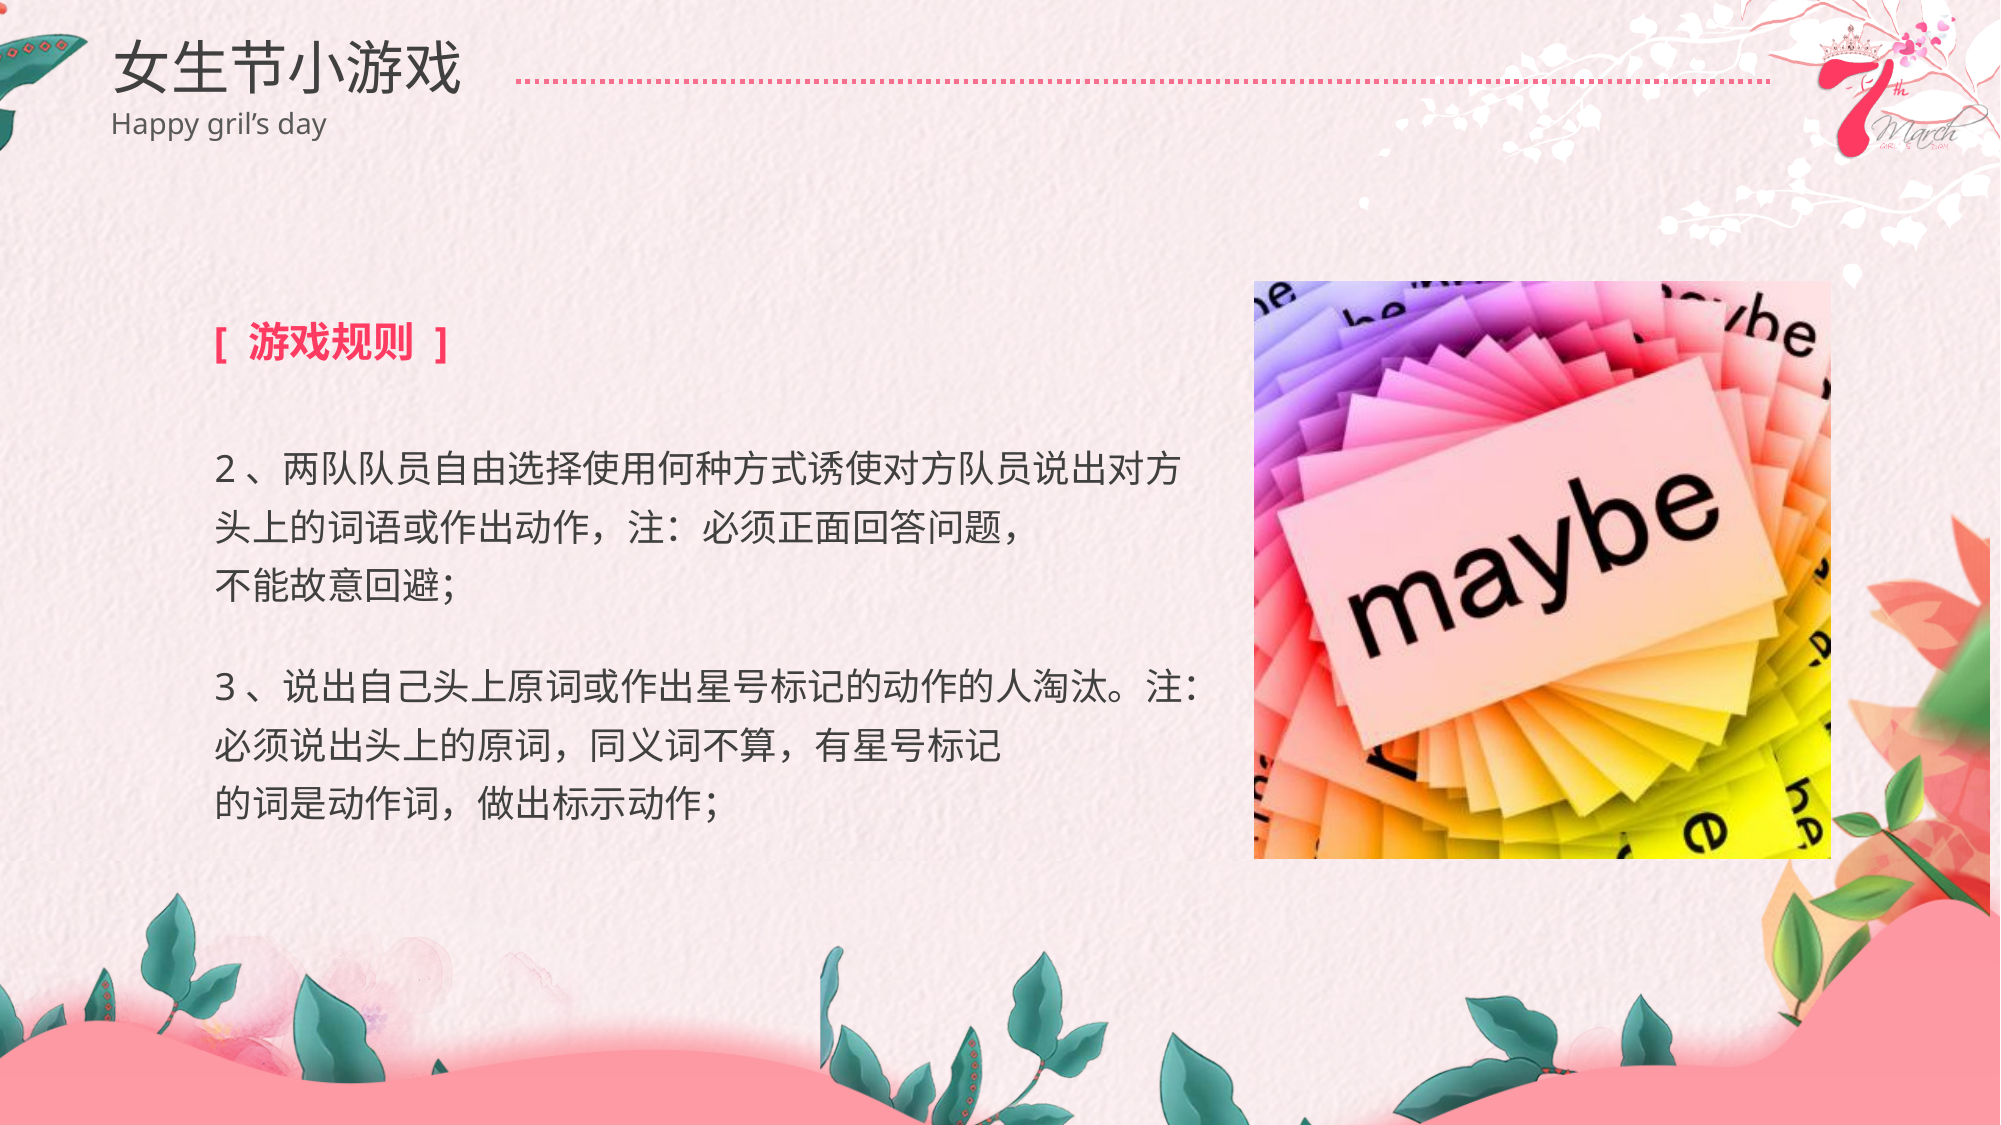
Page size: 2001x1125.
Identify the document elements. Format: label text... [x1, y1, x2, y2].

text_box [ 游戏规则 ] [198, 308, 463, 374]
picture [0, 0, 2001, 1125]
text_box Happy gril’s day [95, 97, 492, 148]
text_box 3、说出自己头上原词或作出星号标记的动作的人淘汰。注：必须说出头上的原词，同义词不算，有星号标记 的词是动作词，做出标示动作； [199, 642, 1200, 833]
text_box 女生节小游戏 [98, 24, 478, 97]
text_box 2、两队队员自由选择使用何种方式诱使对方队员说出对方头上的词语或作出动作，注：必须正面回答问题， 不能故意回避； [199, 424, 1200, 615]
